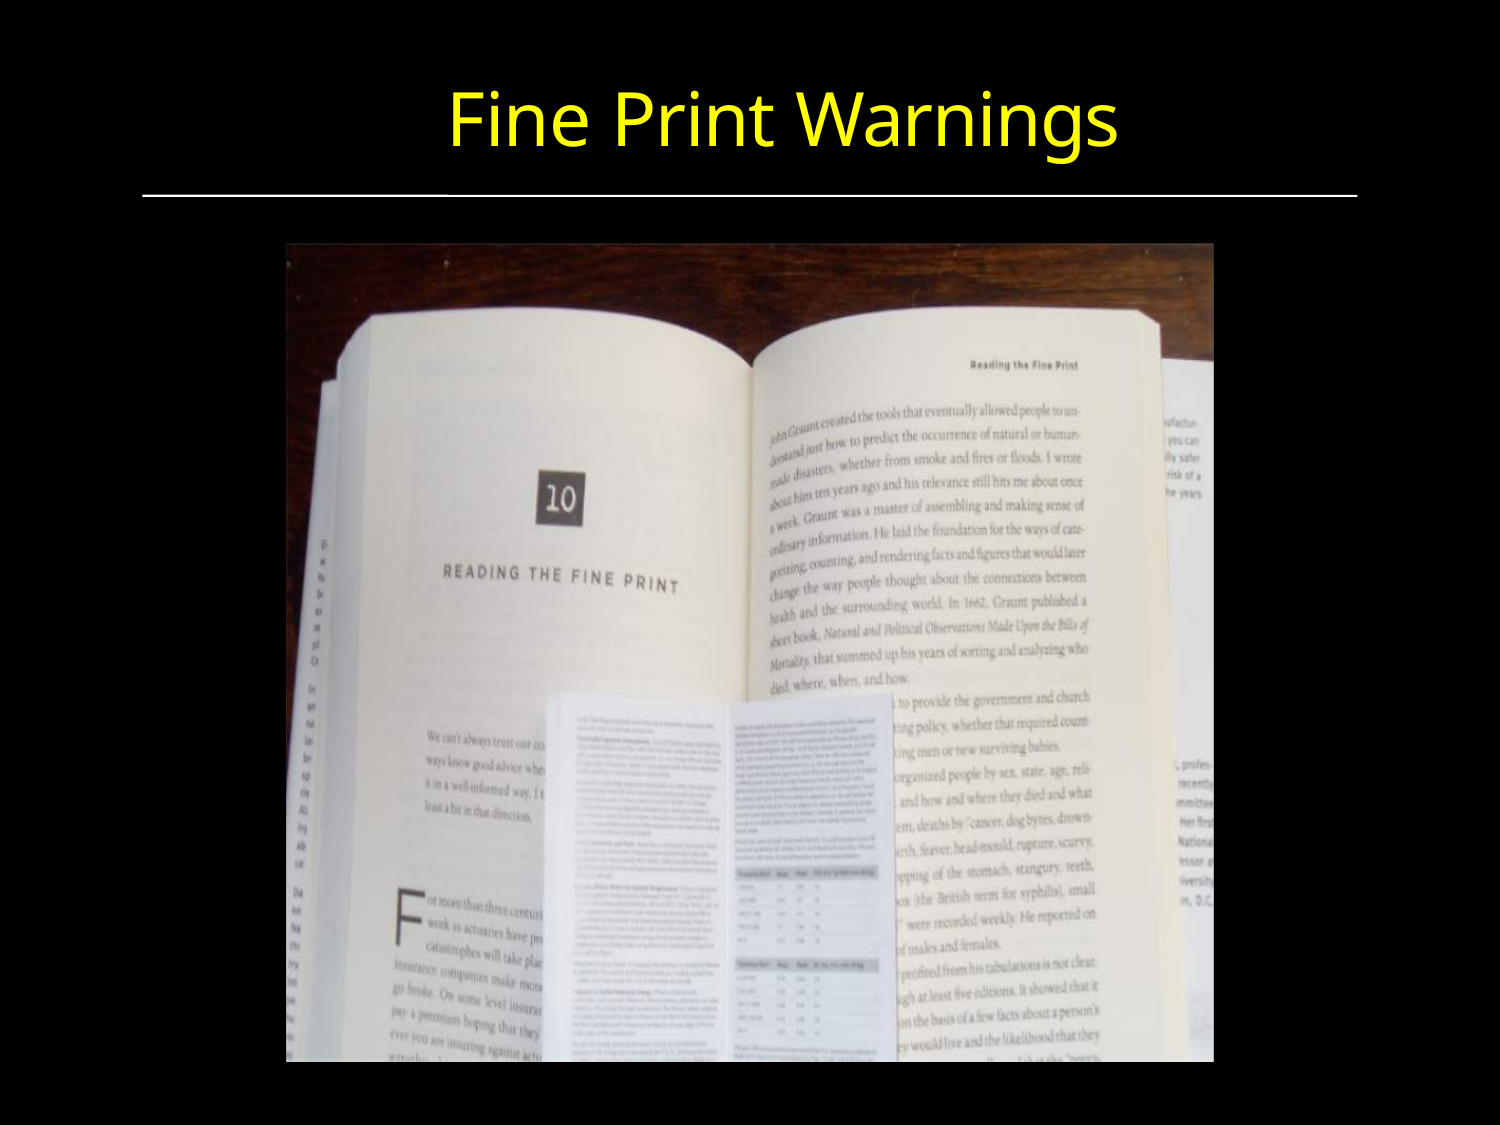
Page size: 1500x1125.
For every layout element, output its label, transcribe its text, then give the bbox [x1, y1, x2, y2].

title Fine Print Warnings [42, 11, 1458, 260]
text_box [285, 243, 1215, 1062]
